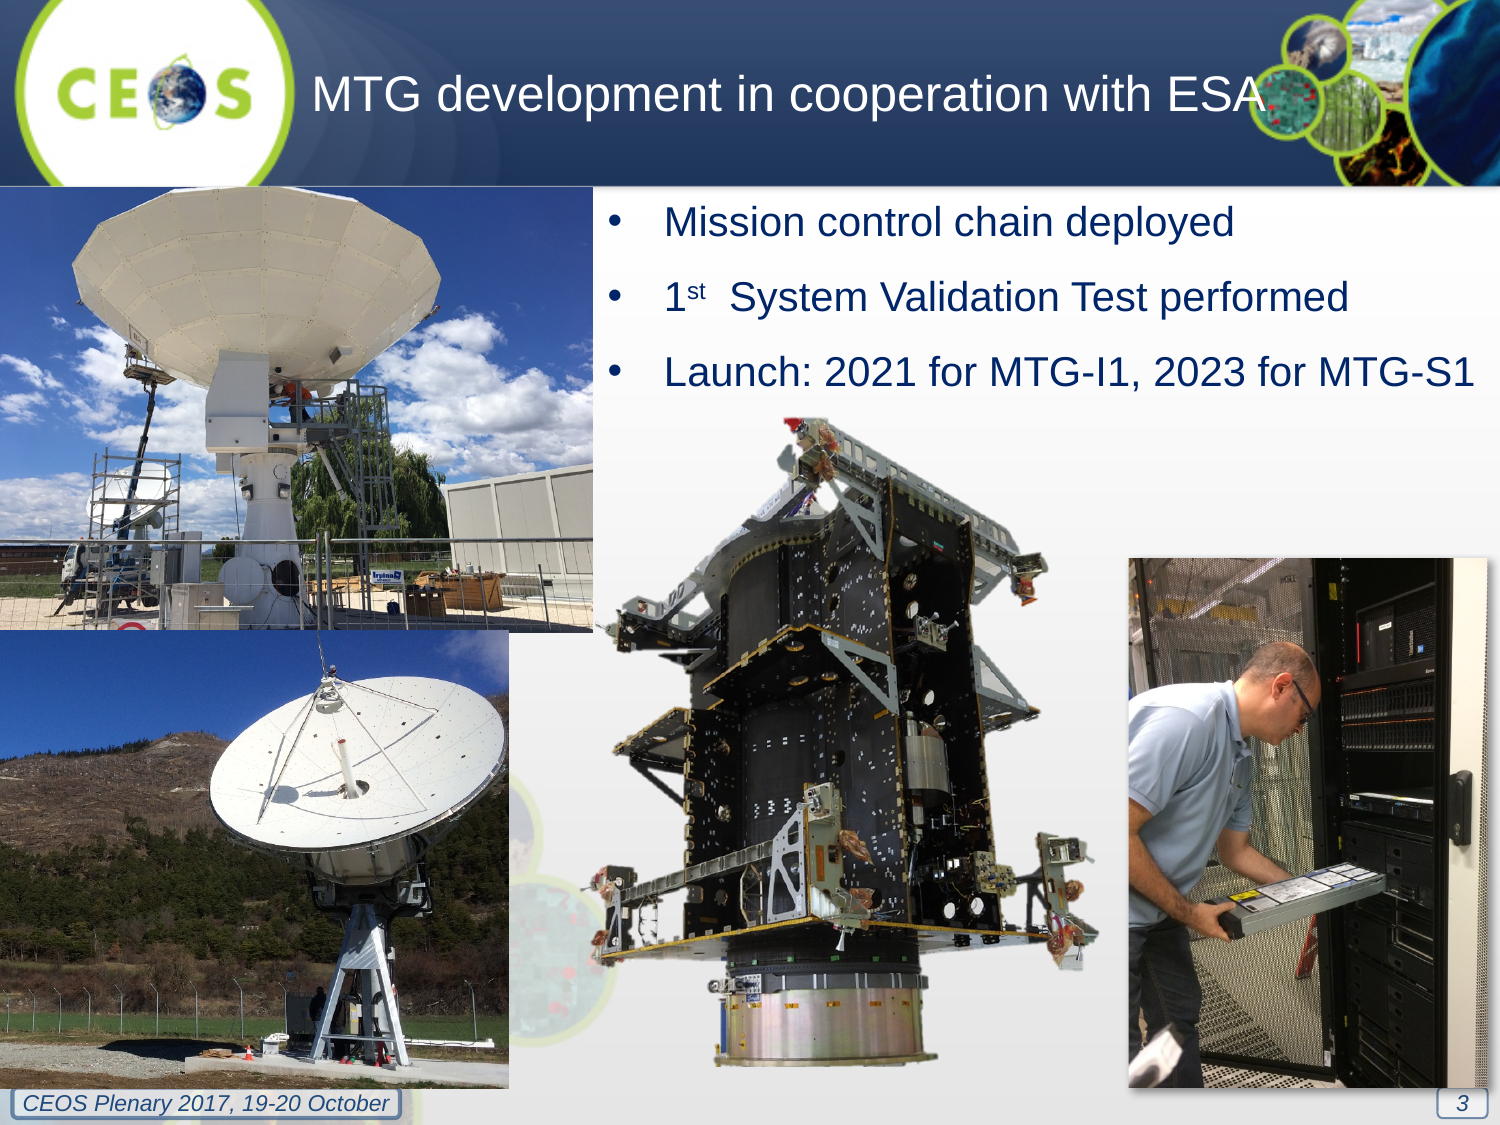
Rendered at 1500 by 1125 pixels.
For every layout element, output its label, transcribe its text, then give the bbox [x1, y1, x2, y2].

list MTG development in cooperation with ESA [296, 54, 1284, 142]
picture [0, 0, 1500, 1125]
list Mission control chain deployed 1st System Validation Test performed Launch: 2021 for MTG-I1, 2023 for MTG-S1 [594, 187, 1500, 963]
slide_number 3 [1436, 1098, 1489, 1120]
